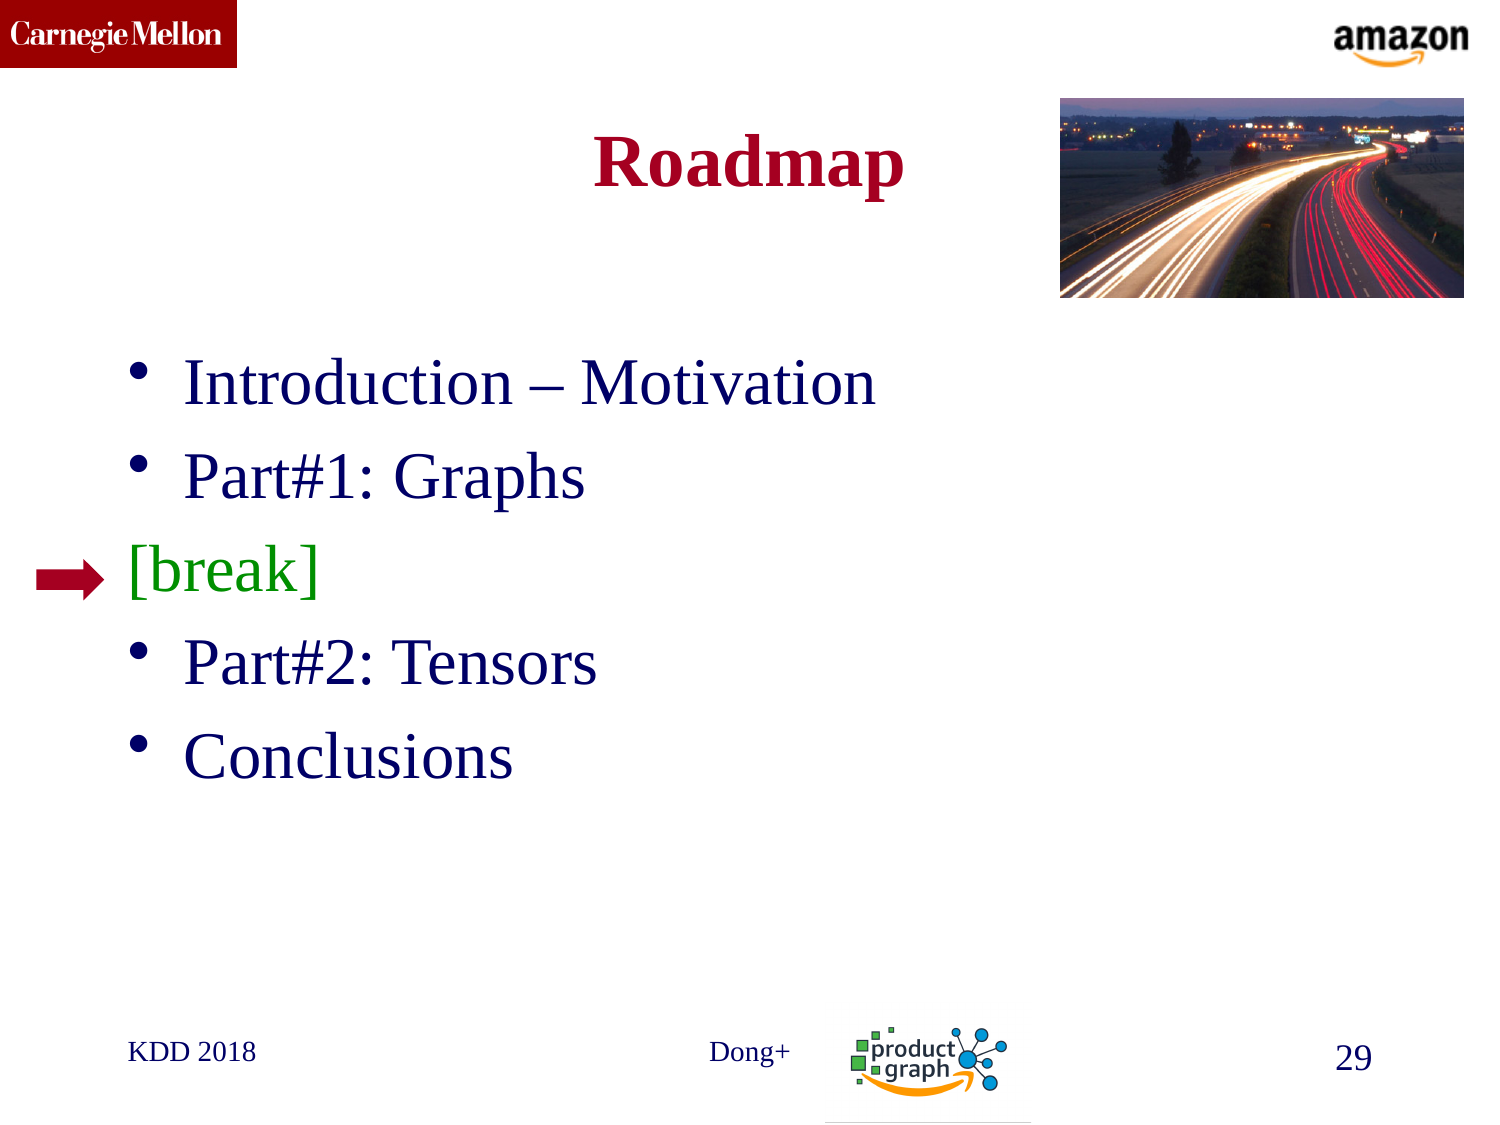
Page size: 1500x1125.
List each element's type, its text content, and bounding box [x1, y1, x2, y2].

footer Dong+ [512, 1024, 988, 1101]
text_box [36, 558, 105, 601]
picture [1060, 98, 1464, 299]
slide_number KDD 2018 [112, 1024, 426, 1101]
list Introduction – Motivation Part#1: Graphs [break] Part#2: Tensors Conclusions [112, 237, 1388, 1001]
picture [1322, 4, 1484, 88]
title Roadmap [112, 99, 1058, 213]
slide_number 29 [1074, 1024, 1388, 1101]
picture [0, 0, 237, 68]
